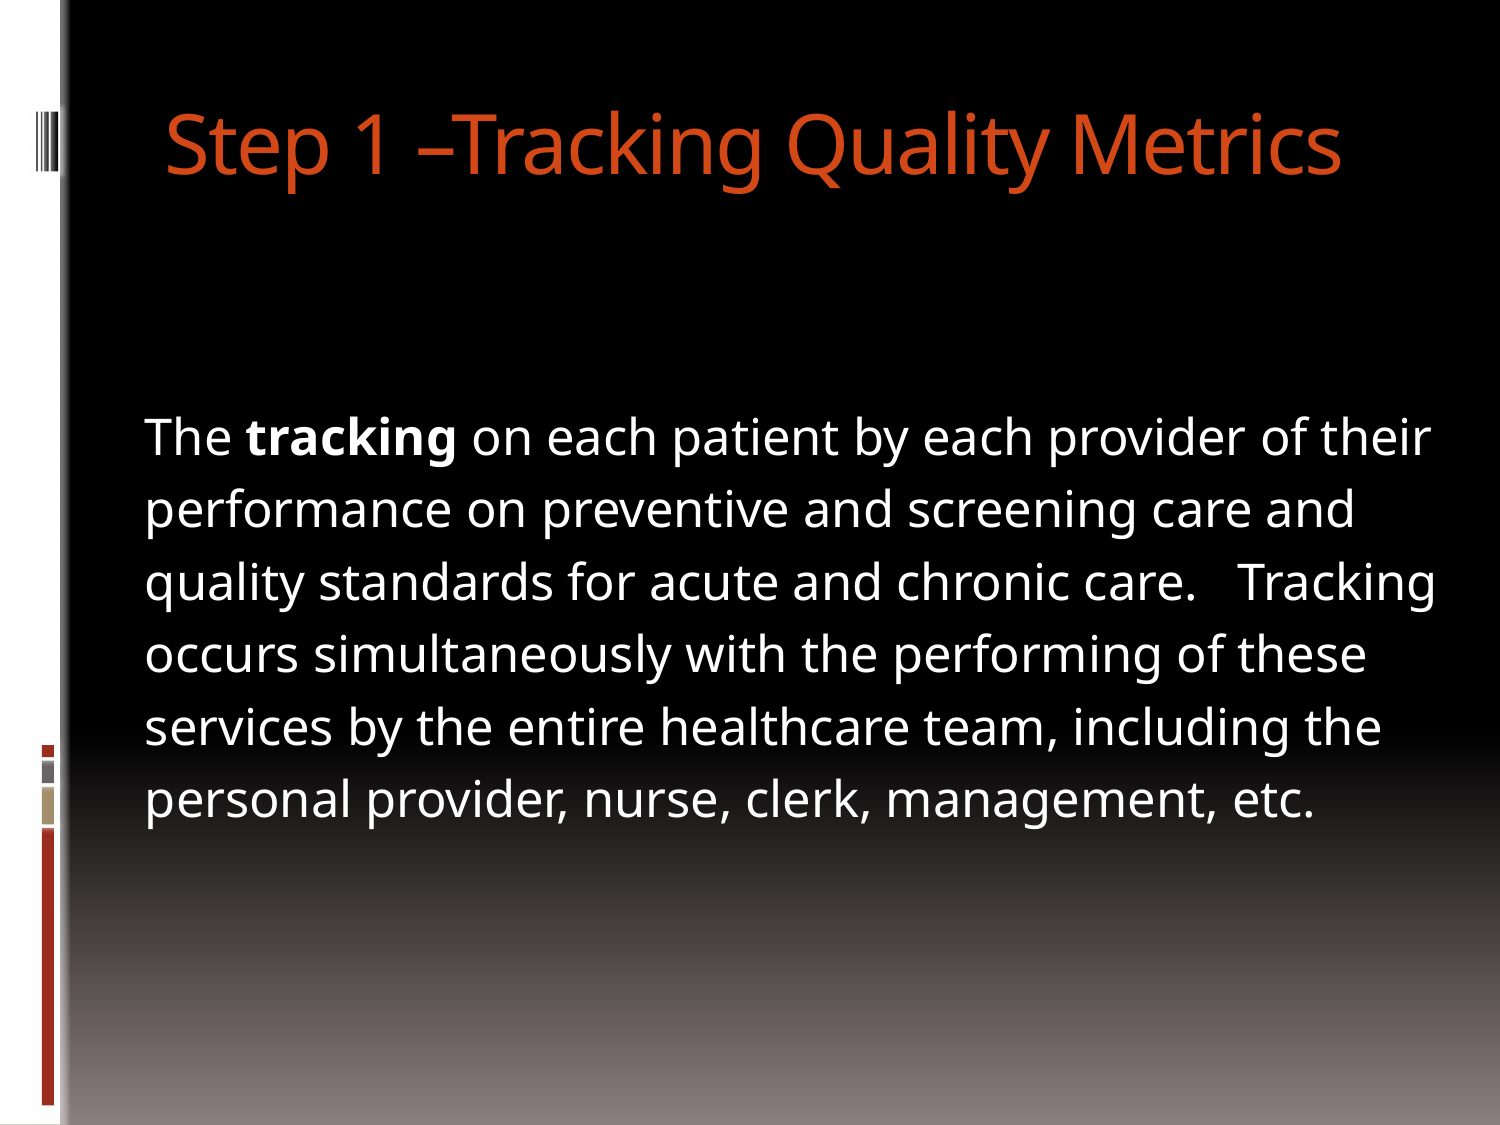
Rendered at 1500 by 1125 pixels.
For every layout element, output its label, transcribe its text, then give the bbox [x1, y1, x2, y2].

list The tracking on each patient by each provider of their performance on preventive and screening care and quality standards for acute and chronic care. Tracking occurs simultaneously with the performing of these services by the entire healthcare team, including the personal provider, nurse, clerk, management, etc. [129, 324, 1500, 1001]
title Step 1 –Tracking Quality Metrics [150, 84, 1425, 235]
